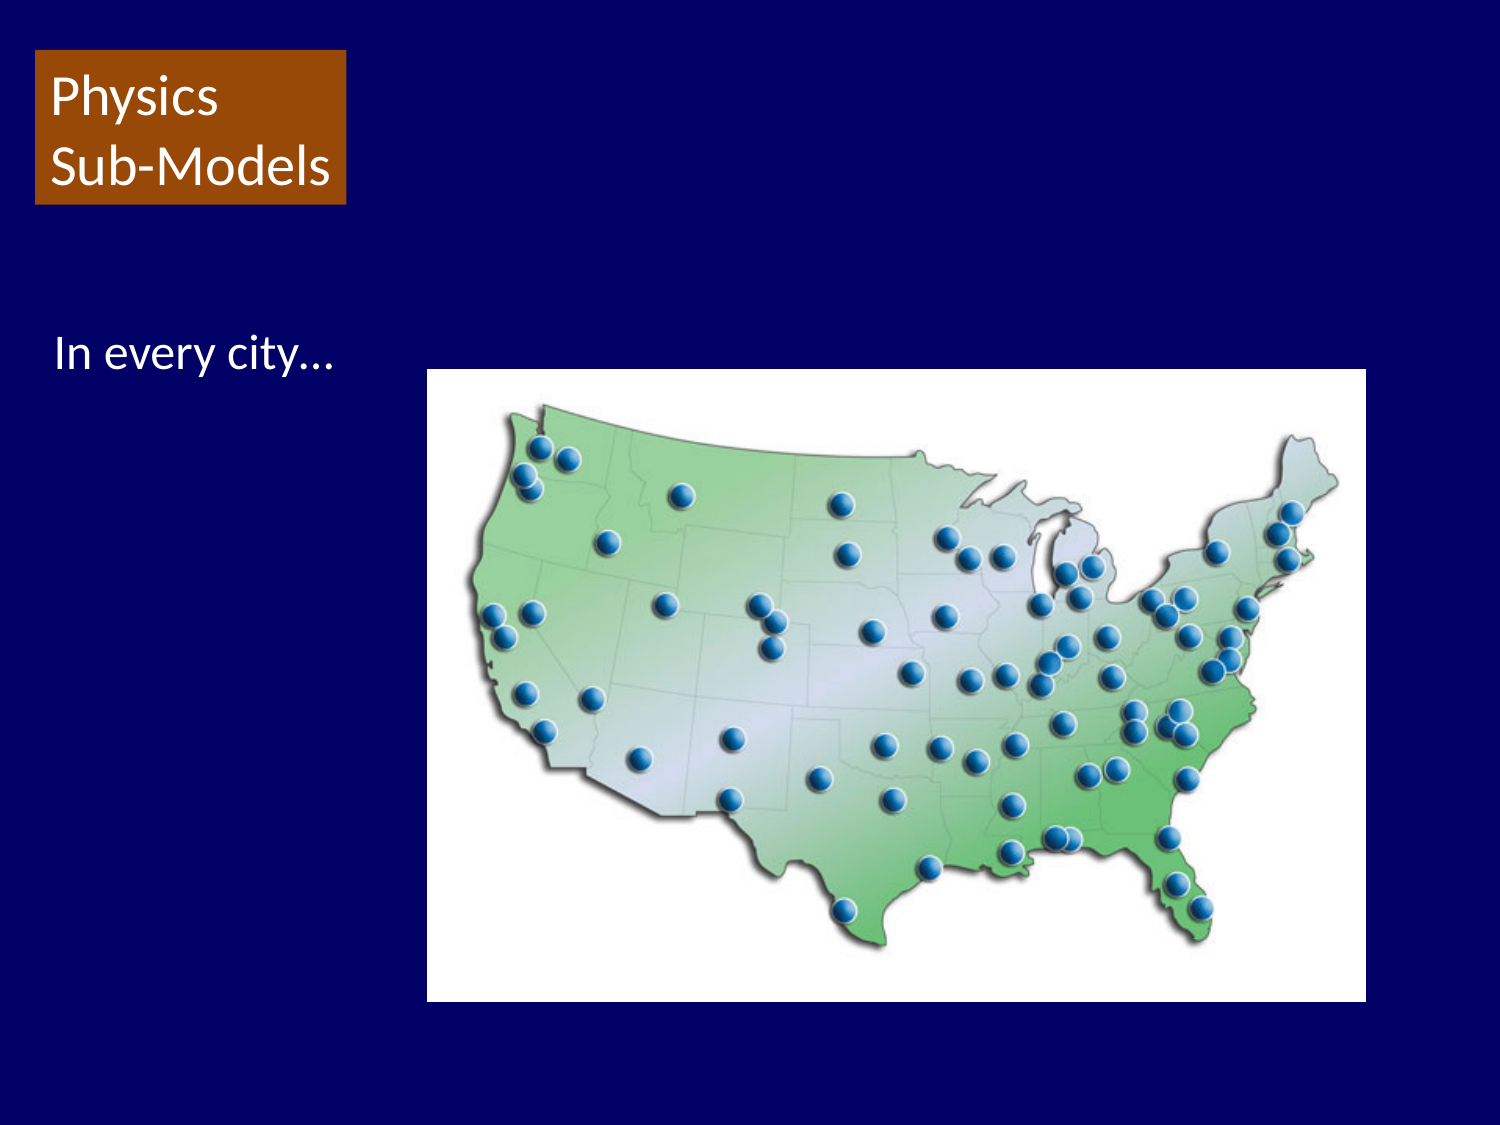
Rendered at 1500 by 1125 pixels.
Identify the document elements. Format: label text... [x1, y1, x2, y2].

text_box In every city… [39, 312, 505, 388]
text_box Physics Sub-Models [35, 49, 347, 205]
picture [427, 368, 1366, 1003]
